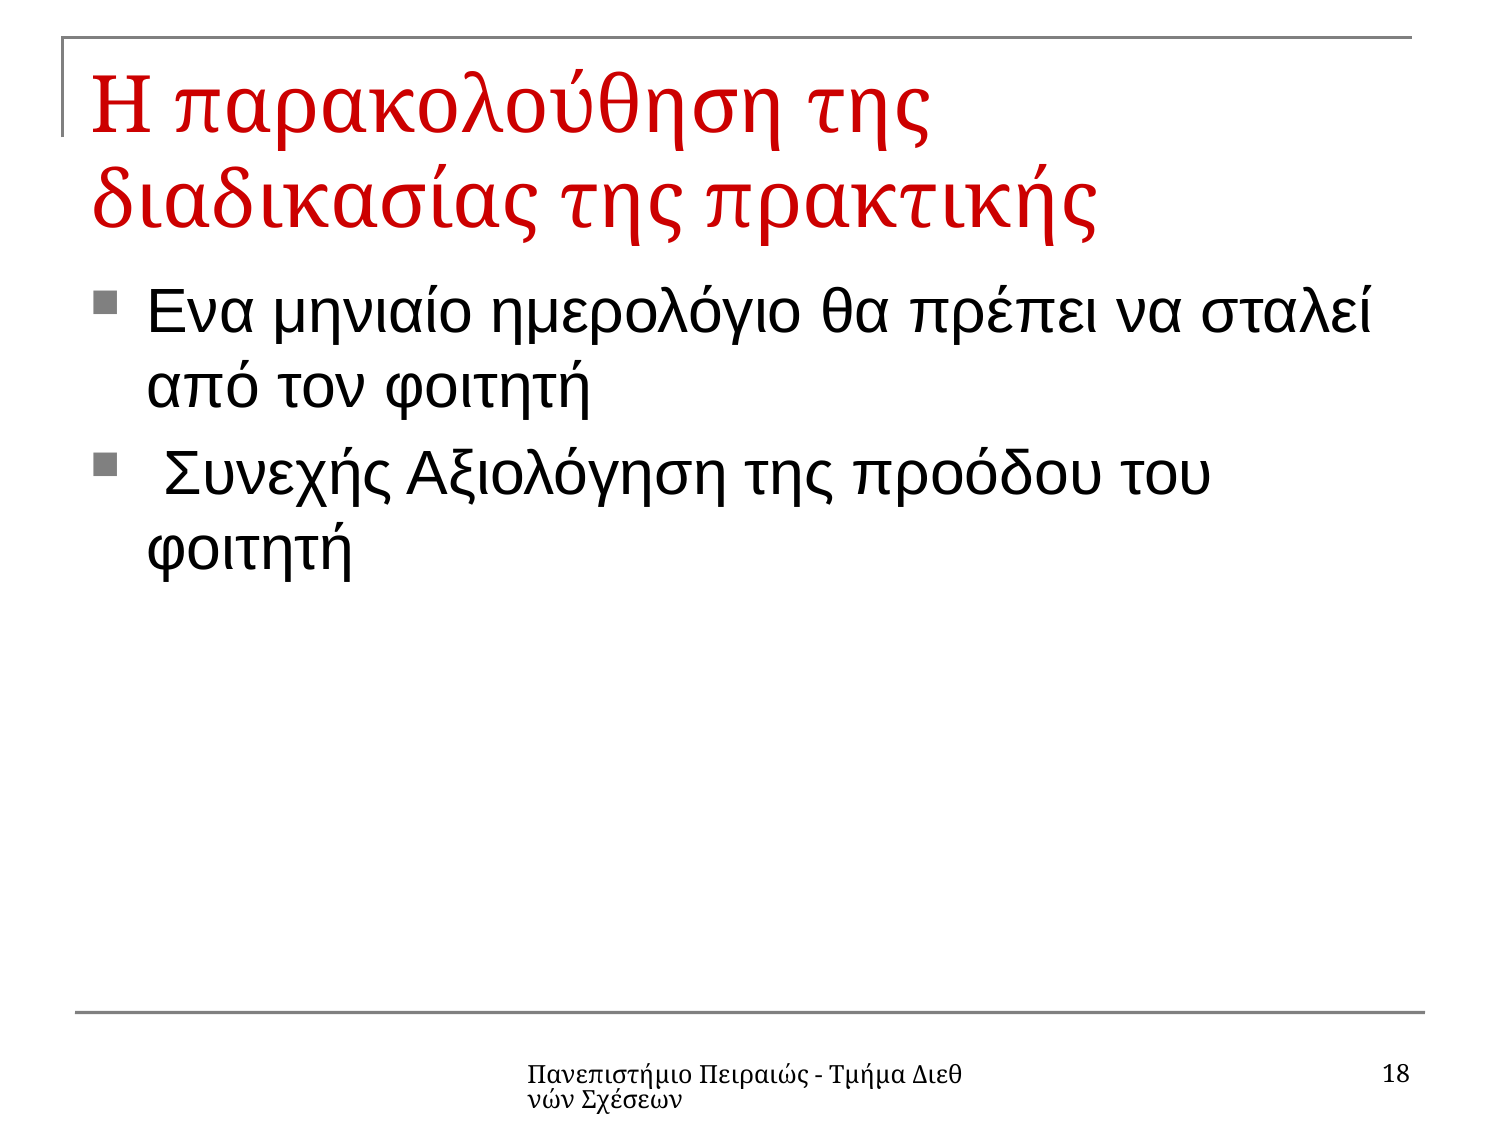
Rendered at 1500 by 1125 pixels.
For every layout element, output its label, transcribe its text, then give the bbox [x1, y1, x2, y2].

title Η παρακολούθηση της διαδικασίας της πρακτικής [74, 45, 1426, 233]
slide_number 18 [1074, 1023, 1426, 1100]
footer Πανεπιστήμιο Πειραιώς - Τμήμα Διεθνών Σχέσεων [512, 1024, 988, 1101]
list Ενα μηνιαίο ημερολόγιο θα πρέπει να σταλεί από τον φοιτητή Συνεχής Αξιολόγηση της προόδου του φοιτητή [74, 262, 1426, 1006]
